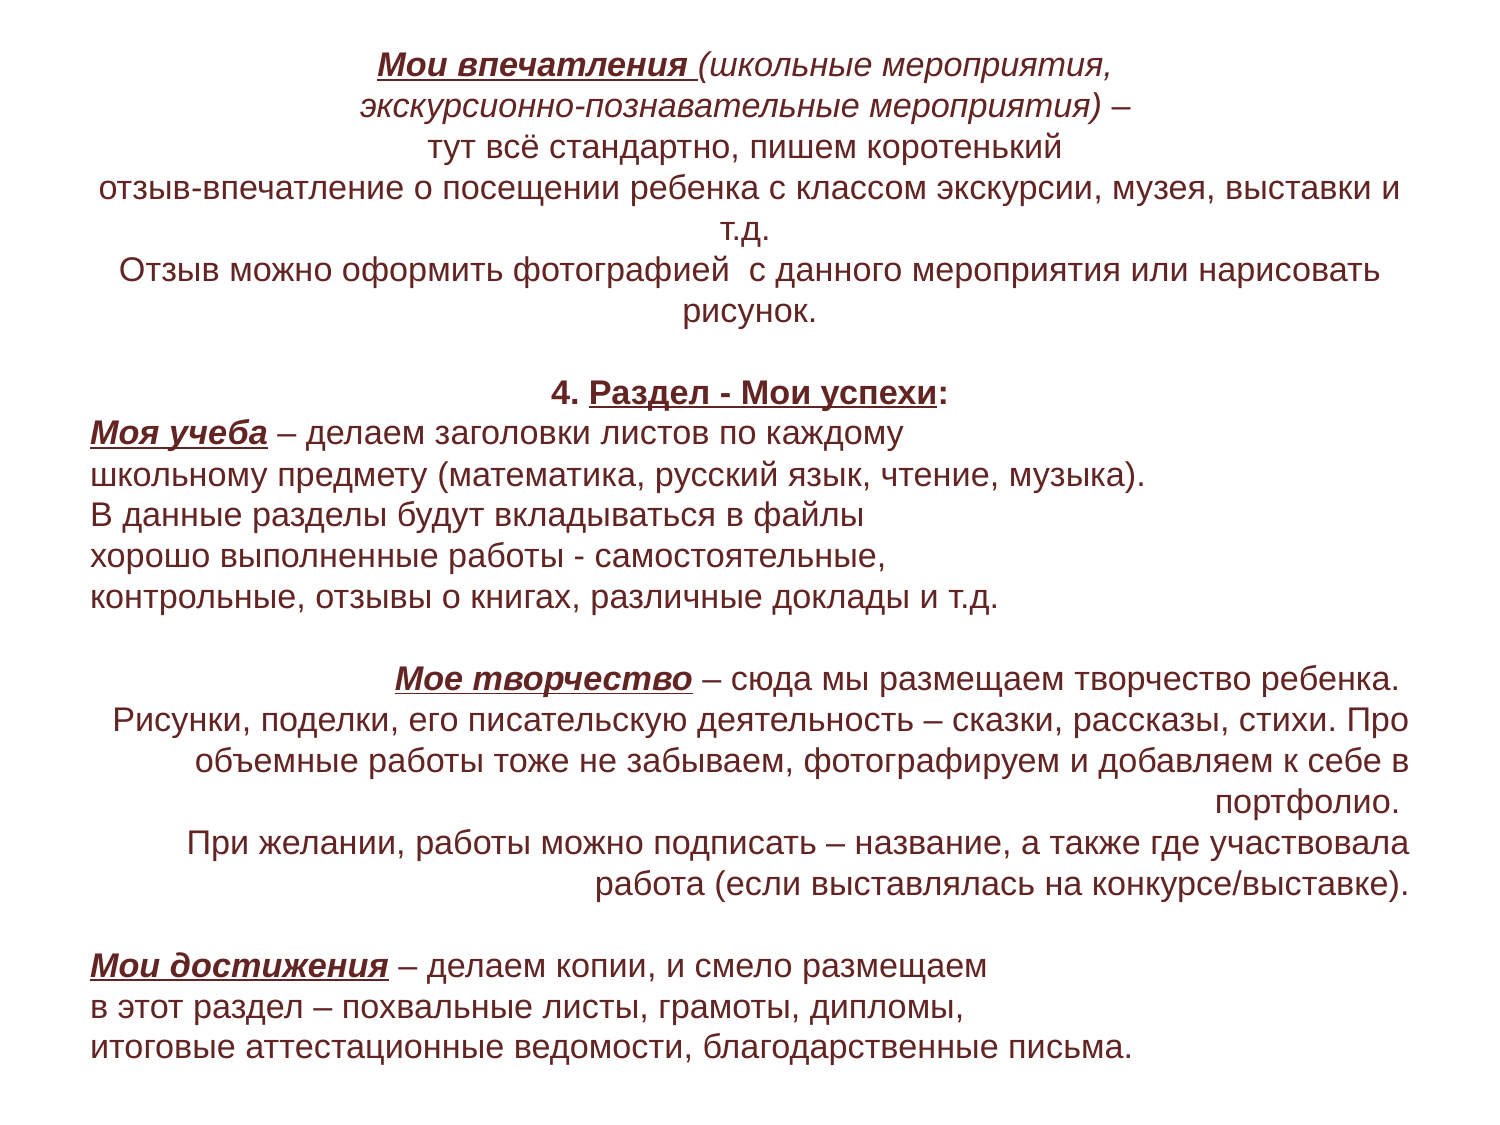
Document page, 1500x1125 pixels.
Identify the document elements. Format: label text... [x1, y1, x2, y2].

list Мои впечатления (школьные мероприятия, экскурсионно-познавательные мероприятия) – тут всё стандартно, пишем коротенький отзыв-впечатление о посещении ребенка с классом экскурсии, музея, выставки и т.д. Отзыв можно оформить фотографией с данного мероприятия или нарисовать рисунок. 4. Раздел - Мои успехи: Моя учеба – делаем заголовки листов по каждому школьному предмету (математика, русский язык, чтение, музыка). В данные разделы будут вкладываться в файлы хорошо выполненные работы - самостоятельные, контрольные, отзывы о книгах, различные доклады и т.д. Мое творчество – сюда мы размещаем творчество ребенка. Рисунки, поделки, его писательскую деятельность – сказки, рассказы, стихи. Про объемные работы тоже не забываем, фотографируем и добавляем к себе в портфолио. При желании, работы можно подписать – название, а также где участвовала работа (если выставлялась на конкурсе/выставке). Мои достижения – делаем копии, и смело размещаем в этот раздел – похвальные листы, грамоты, дипломы, итоговые аттестационные ведомости, благодарственные письма. [75, 35, 1425, 1090]
